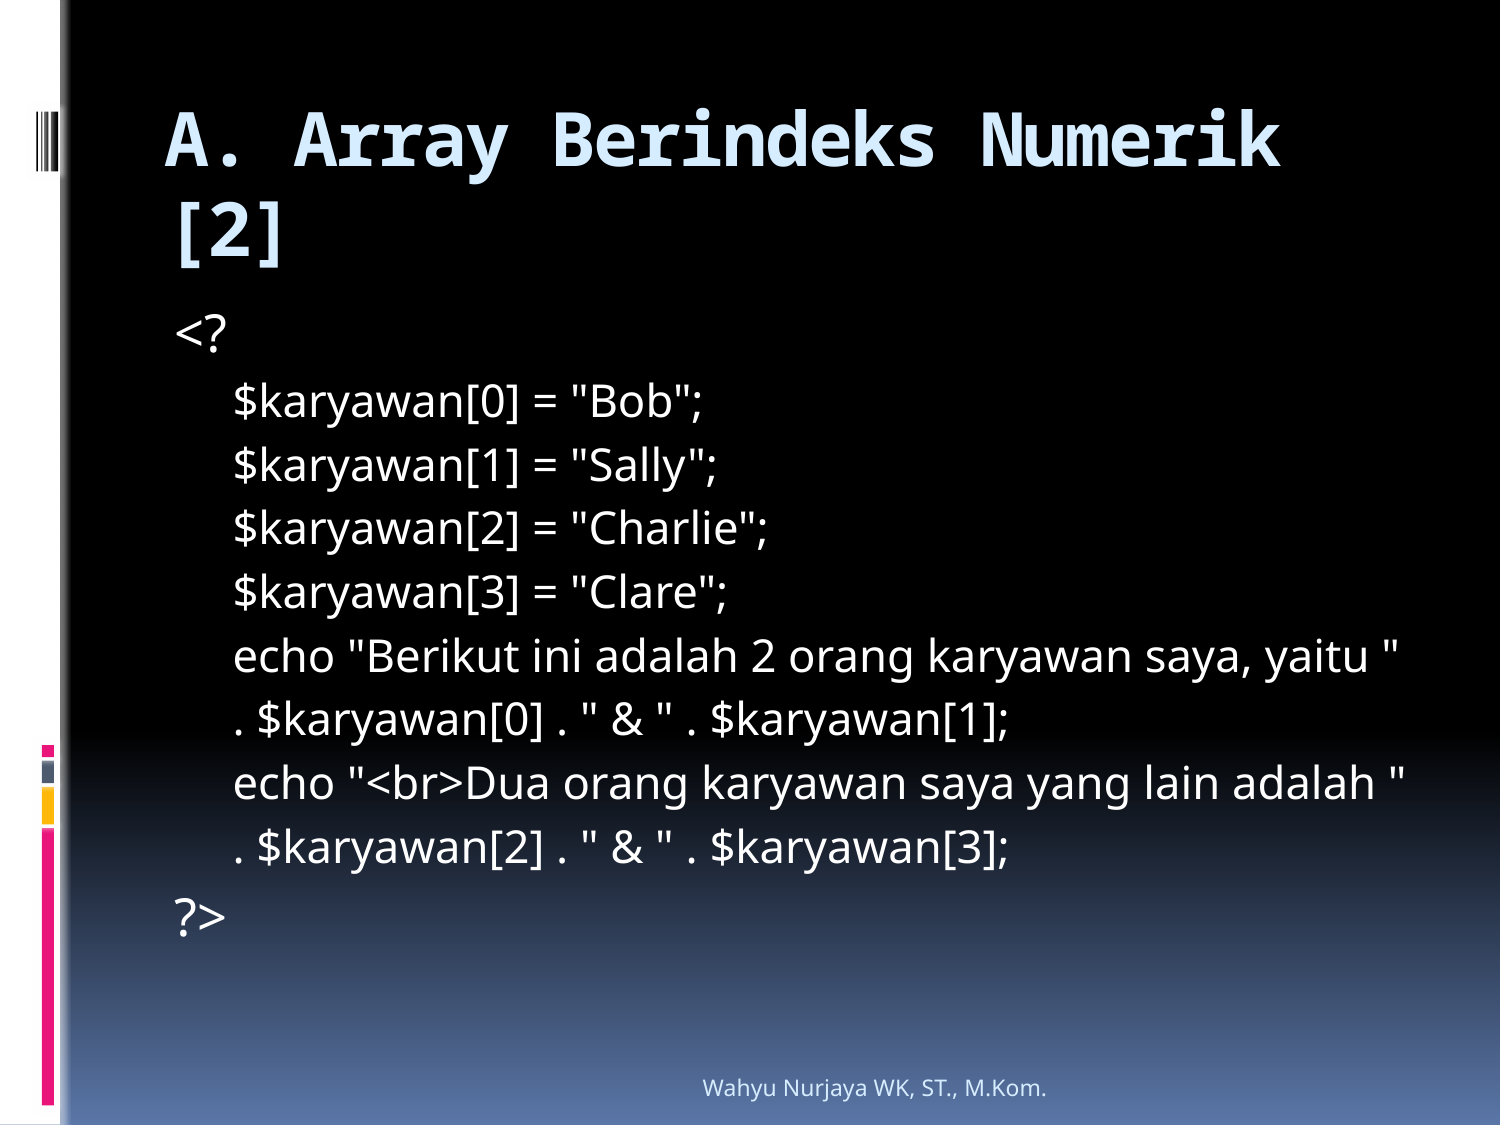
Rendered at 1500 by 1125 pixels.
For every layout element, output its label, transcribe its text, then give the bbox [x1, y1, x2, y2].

footer Wahyu Nurjaya WK, ST., M.Kom. [150, 1052, 1063, 1113]
list <? $karyawan[0] = "Bob"; $karyawan[1] = "Sally"; $karyawan[2] = "Charlie"; $karyawan[3] = "Clare"; echo "Berikut ini adalah 2 orang karyawan saya, yaitu " . $karyawan[0] . " & " . $karyawan[1]; echo "<br>Dua orang karyawan saya yang lain adalah " . $karyawan[2] . " & " . $karyawan[3]; ?> [150, 292, 1425, 1043]
title A. Array Berindeks Numerik [2] [150, 83, 1425, 234]
